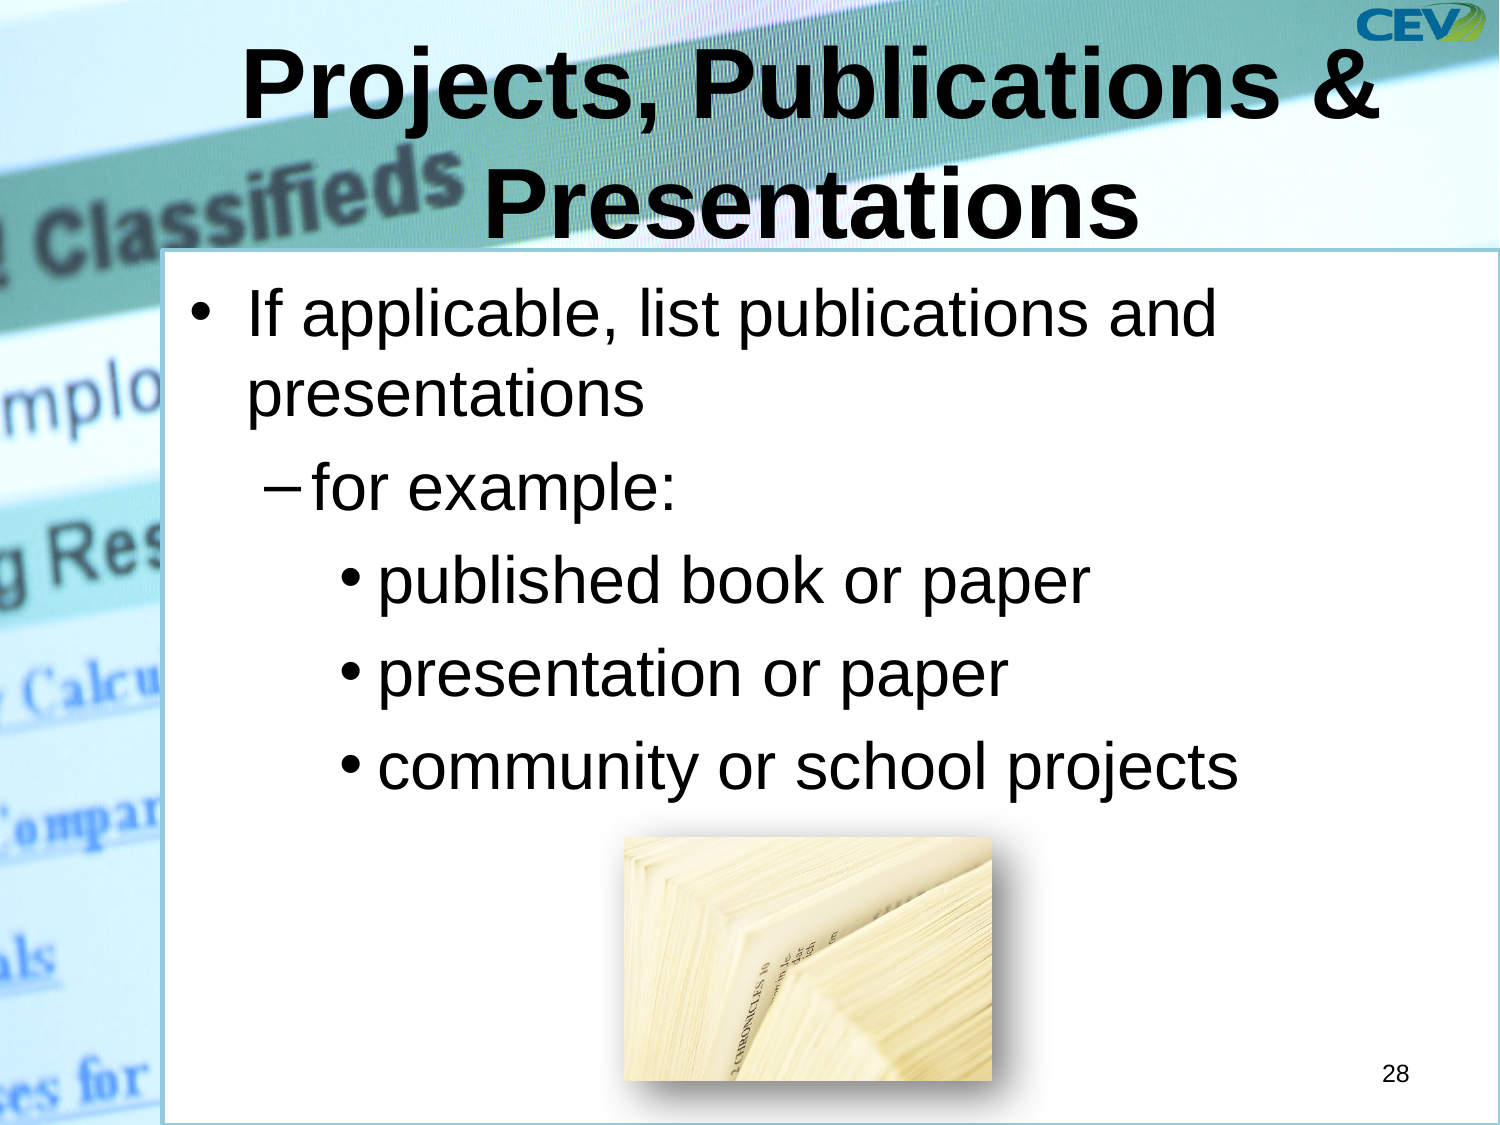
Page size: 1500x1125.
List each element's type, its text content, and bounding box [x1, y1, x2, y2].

title Projects, Publications & Presentations [162, 45, 1463, 233]
list If applicable, list publications and presentations for example: published book or paper presentation or paper community or school projects [174, 262, 1463, 1006]
slide_number 28 [1074, 1042, 1425, 1103]
picture [1349, 0, 1488, 48]
picture [624, 837, 992, 1082]
